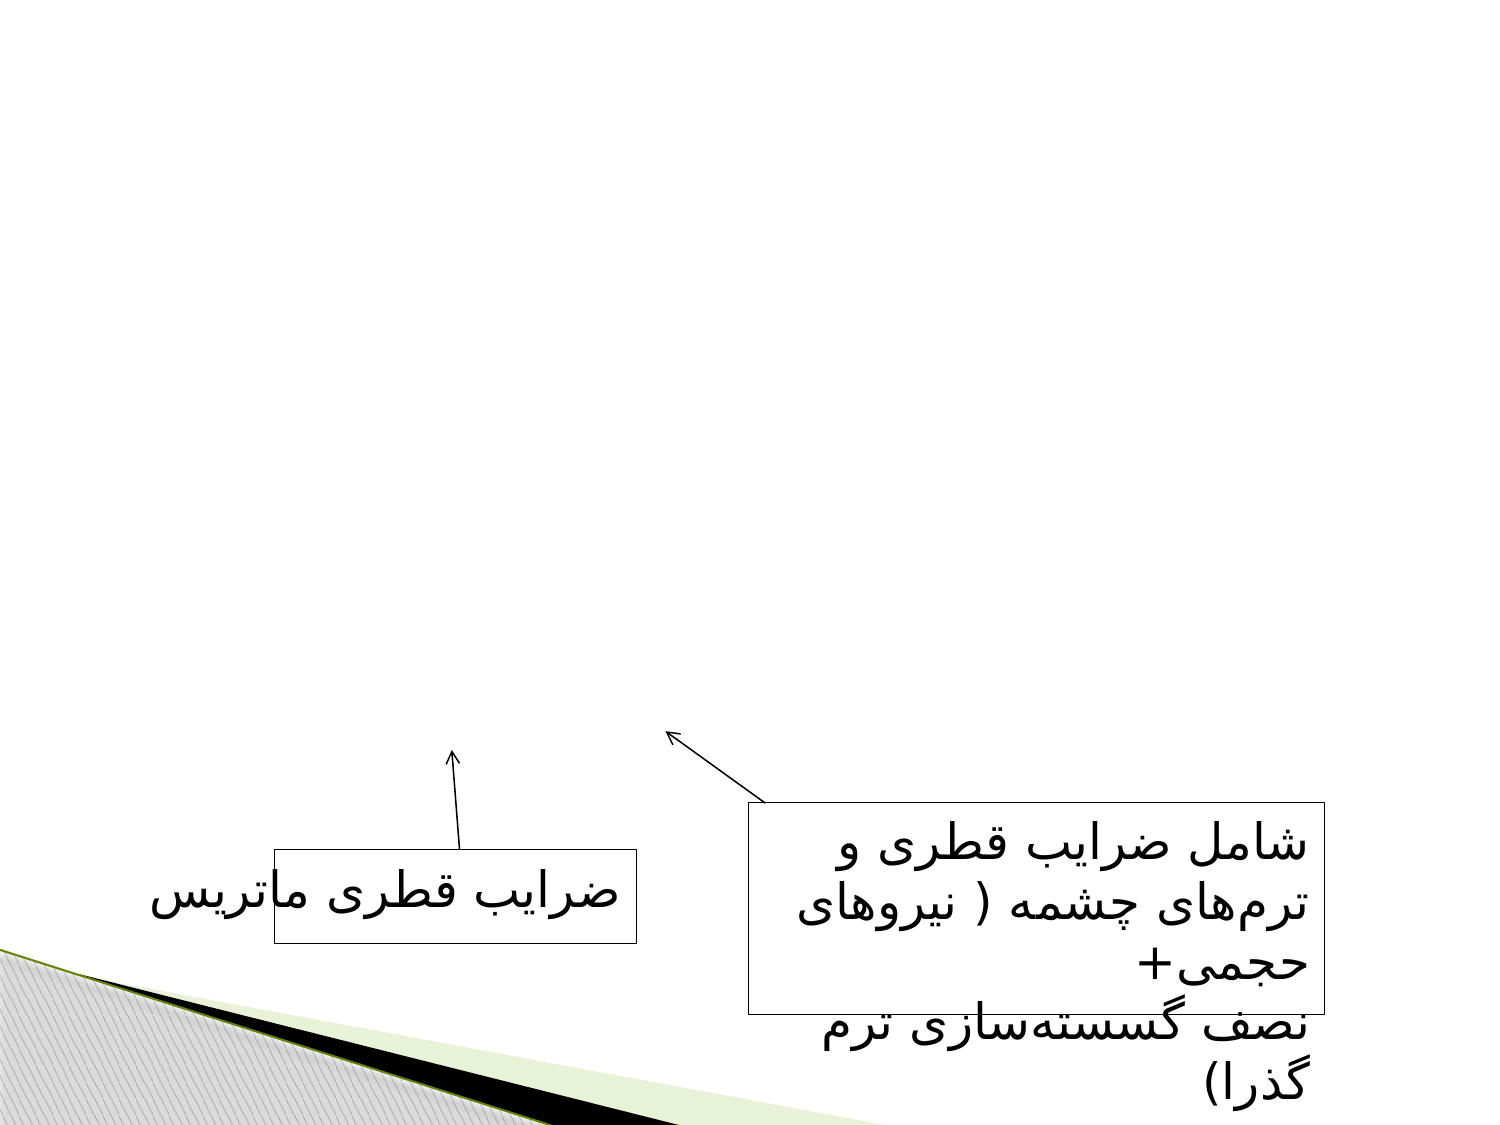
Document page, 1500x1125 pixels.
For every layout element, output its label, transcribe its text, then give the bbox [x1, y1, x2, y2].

text_box ضرایب قطری ماتریس [274, 849, 637, 944]
text_box شامل ضرایب قطری و ترم‌های چشمه ( نیروهای حجمی+ نصف گسسته‌سازی ترم گذرا) [748, 802, 1325, 1015]
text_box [451, 749, 460, 851]
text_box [665, 730, 766, 804]
